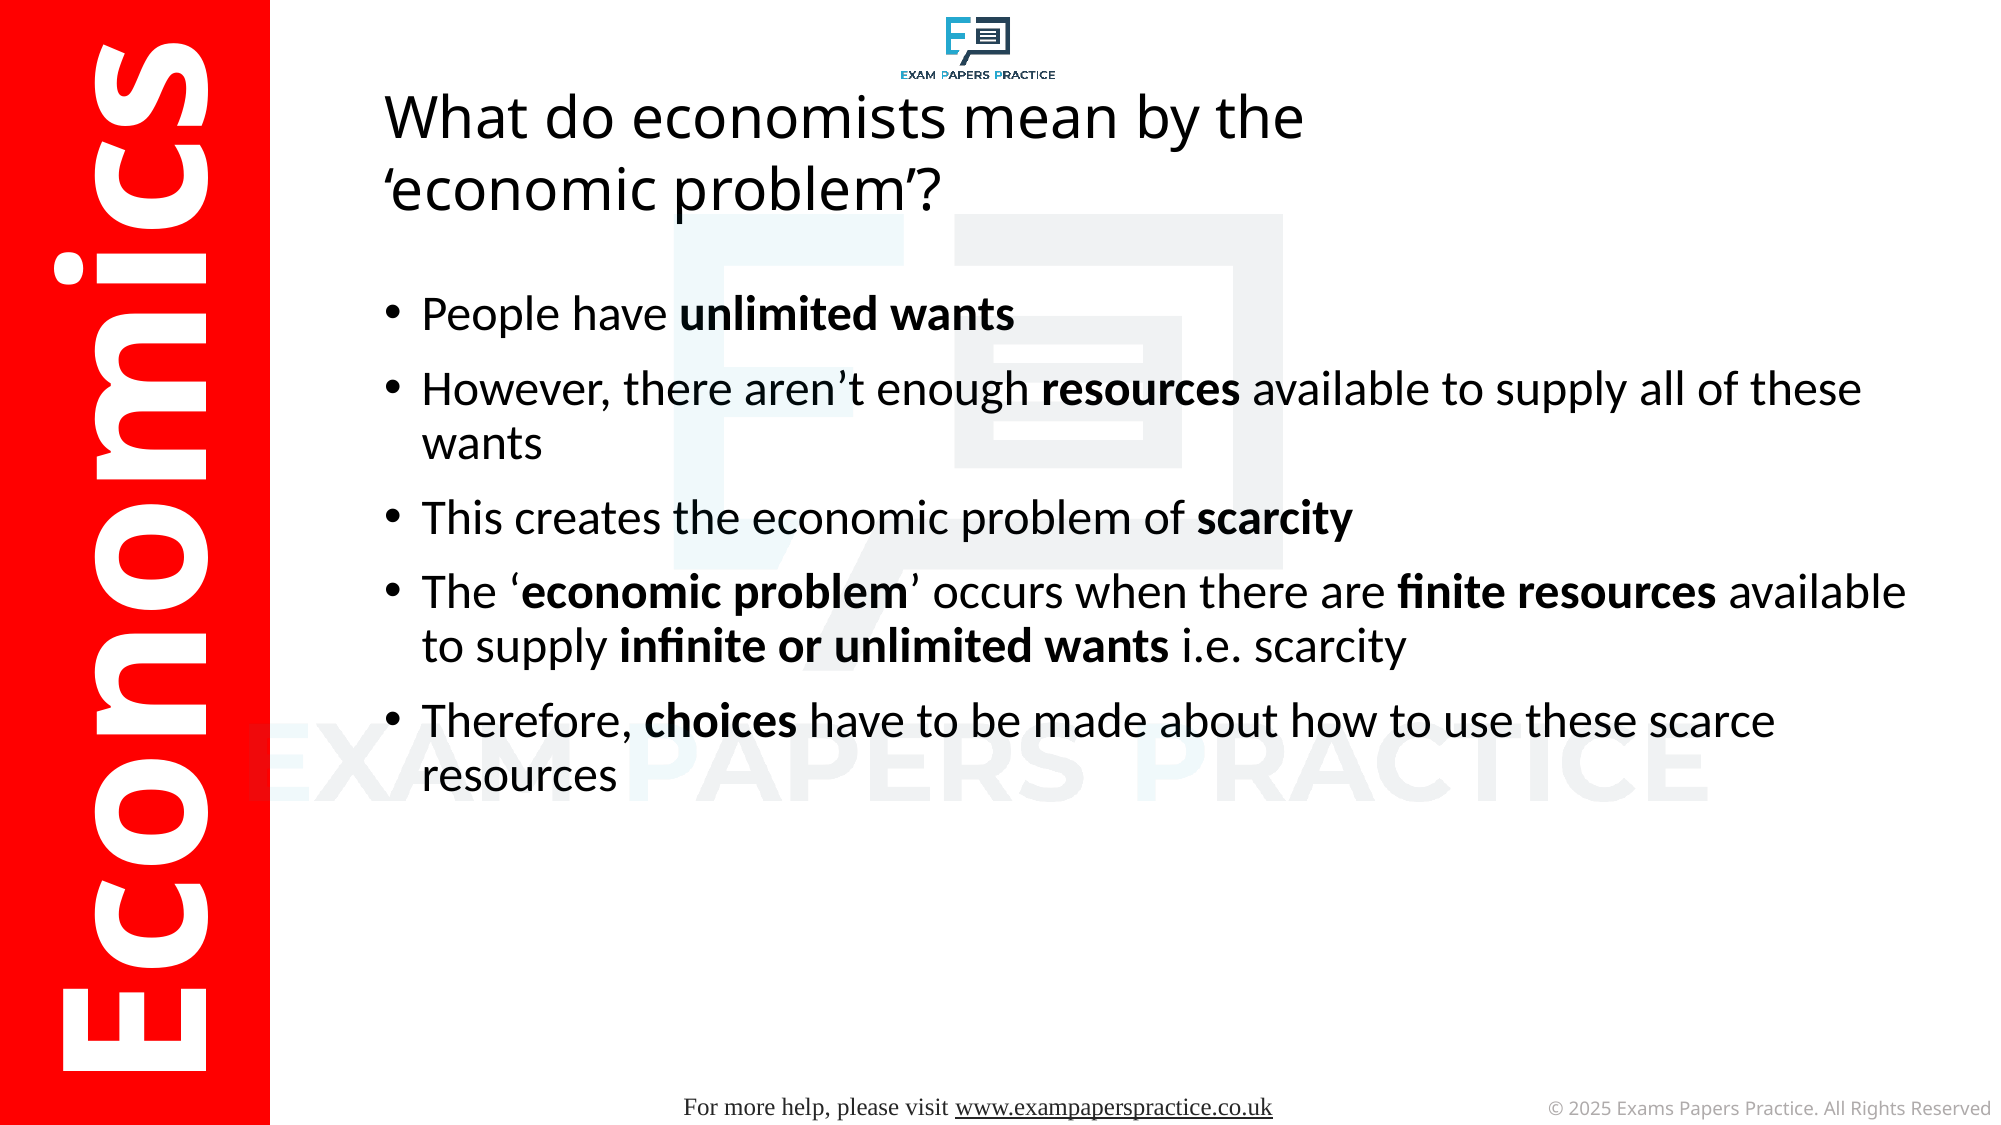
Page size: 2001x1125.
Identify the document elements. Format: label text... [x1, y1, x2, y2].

picture [249, 214, 1708, 803]
text_box For more help, please visit www.exampaperspractice.co.uk [646, 1083, 1310, 1122]
list People have unlimited wants However, there aren’t enough resources available to supply all of these wants This creates the economic problem of scarcity The ‘economic problem’ occurs when there are finite resources available to supply infinite or unlimited wants i.e. scarcity Therefore, choices have to be made about how to use these scarce resources [369, 279, 1962, 1033]
title What do economists mean by the ‘economic problem’? [369, 73, 1868, 233]
picture [901, 17, 1055, 79]
text_box © 2025 Exams Papers Practice. All Rights Reserved [1519, 1088, 2000, 1125]
